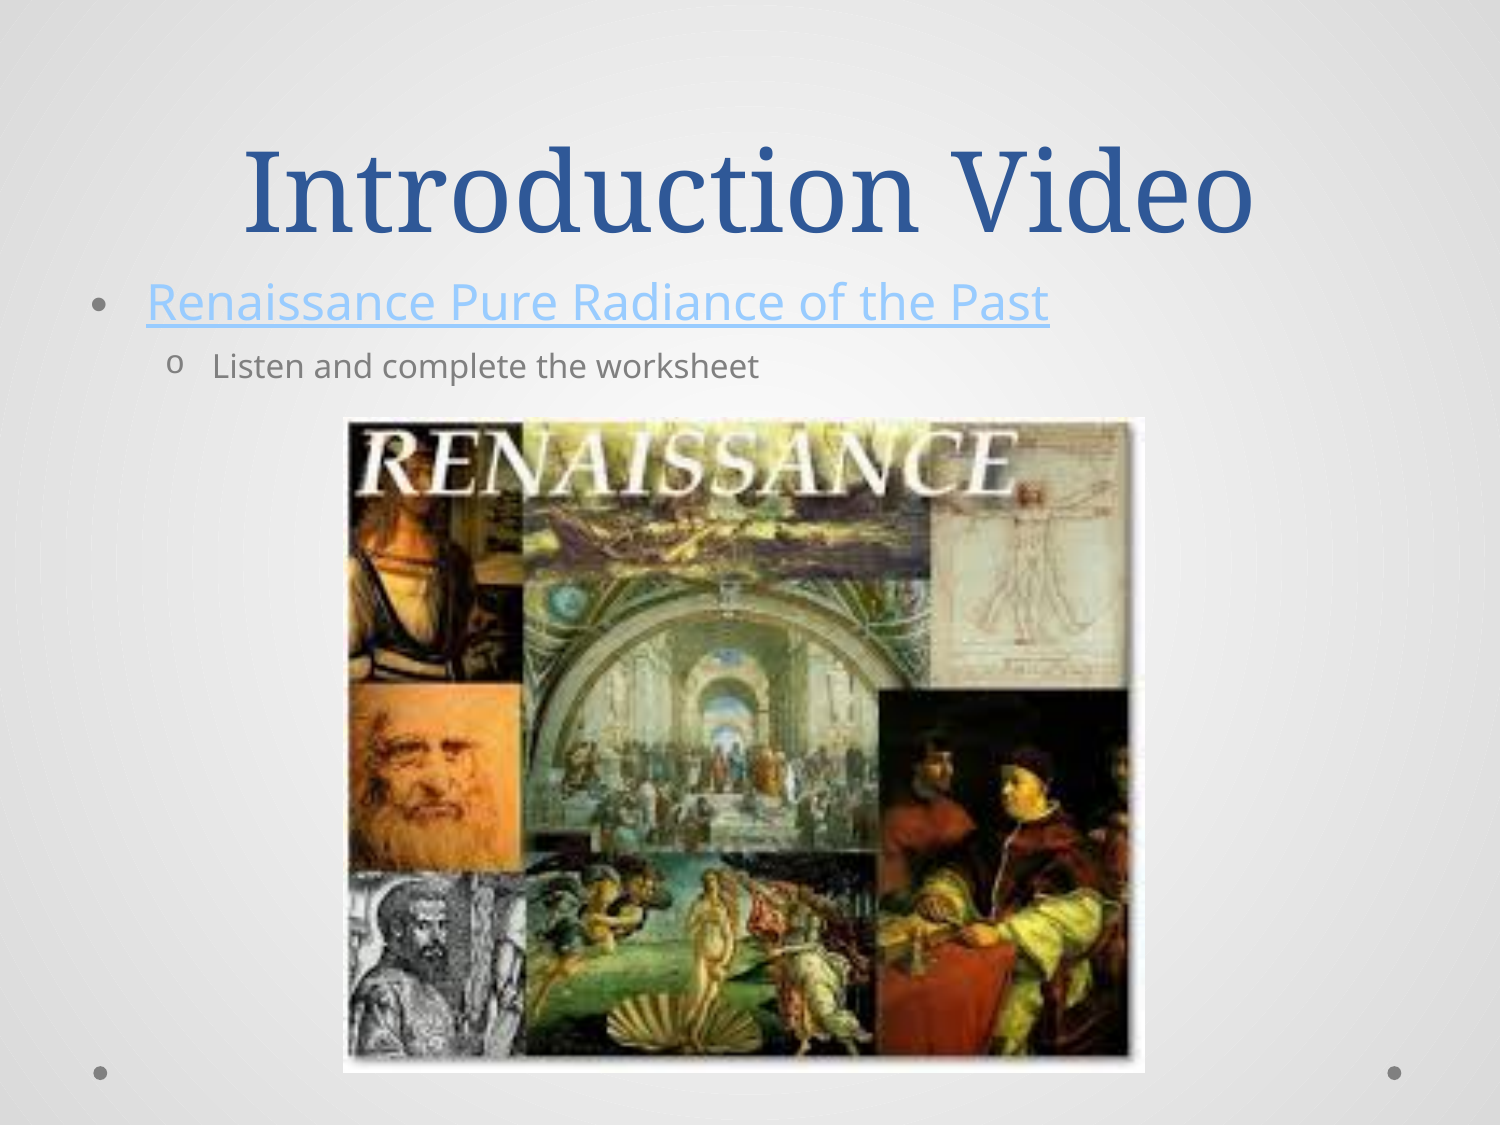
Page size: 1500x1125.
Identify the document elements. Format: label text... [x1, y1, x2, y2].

title Introduction Video [75, 0, 1425, 262]
picture [343, 417, 1145, 1073]
list Renaissance Pure Radiance of the Past Listen and complete the worksheet [75, 262, 1425, 1005]
